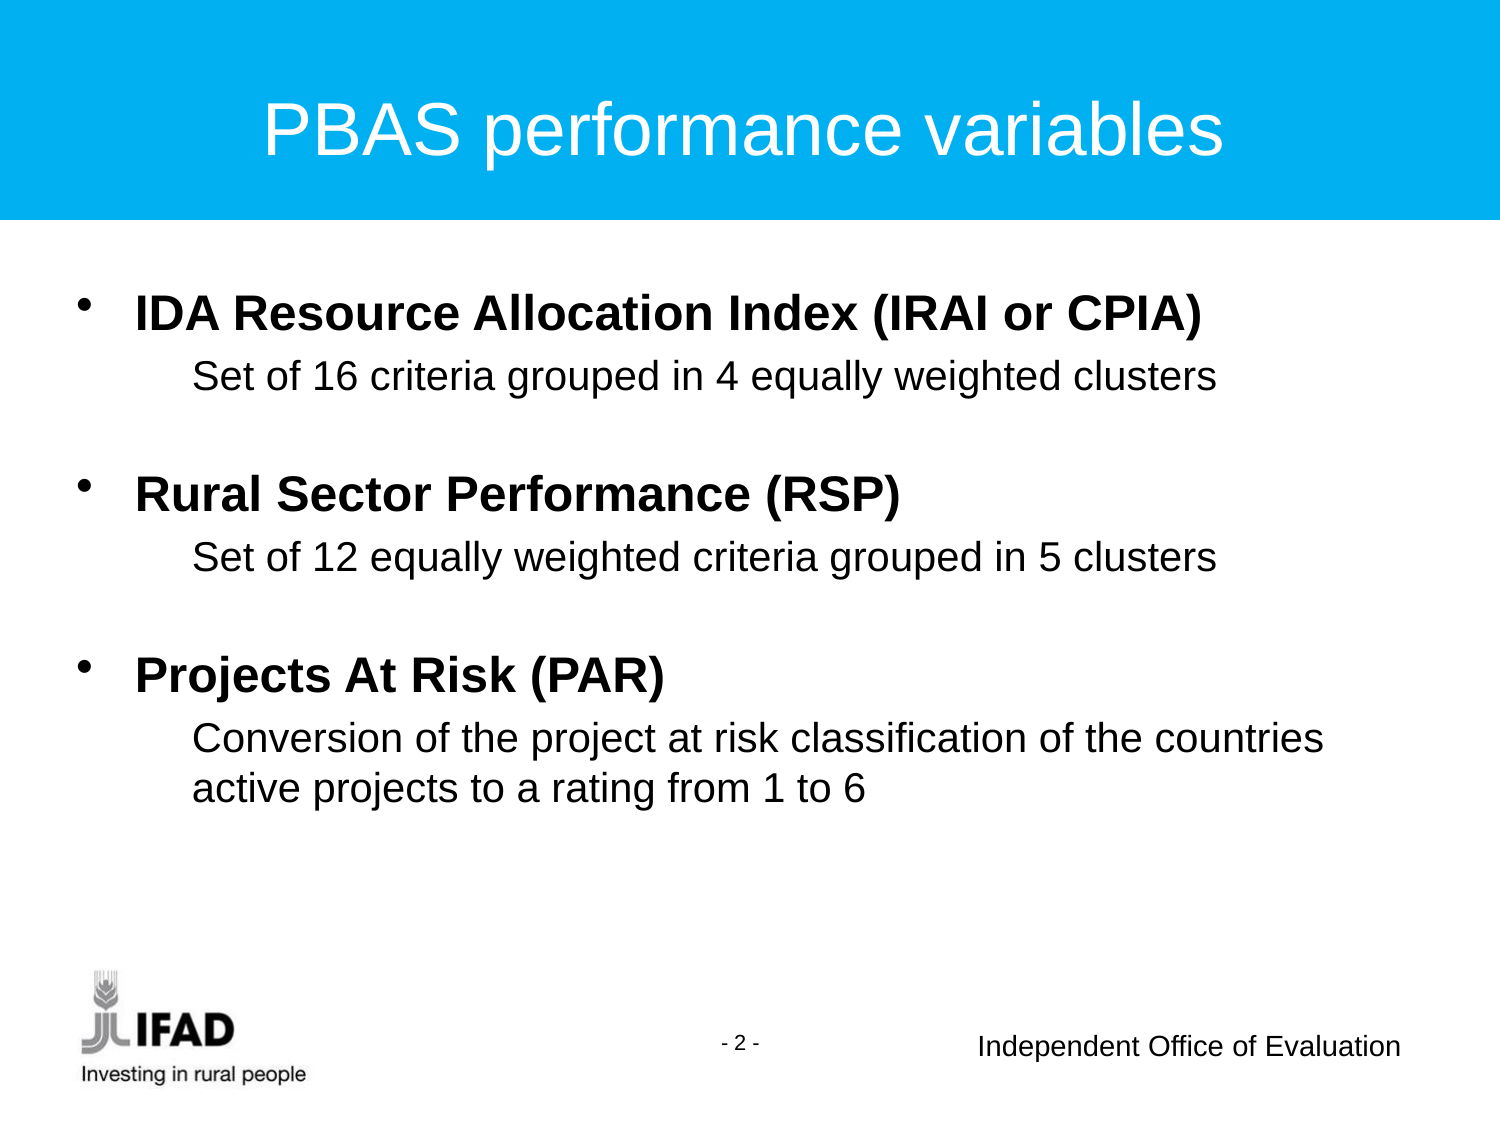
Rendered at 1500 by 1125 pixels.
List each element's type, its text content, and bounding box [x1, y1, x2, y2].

slide_number - 2 - [565, 1011, 916, 1072]
list IDA Resource Allocation Index (IRAI or CPIA) Set of 16 criteria grouped in 4 equally weighted clusters Rural Sector Performance (RSP) Set of 12 equally weighted criteria grouped in 5 clusters Projects At Risk (PAR) Conversion of the project at risk classification of the countries active projects to a rating from 1 to 6 [76, 240, 1402, 976]
list PBAS performance variables [76, 54, 1412, 197]
picture [64, 952, 320, 1093]
